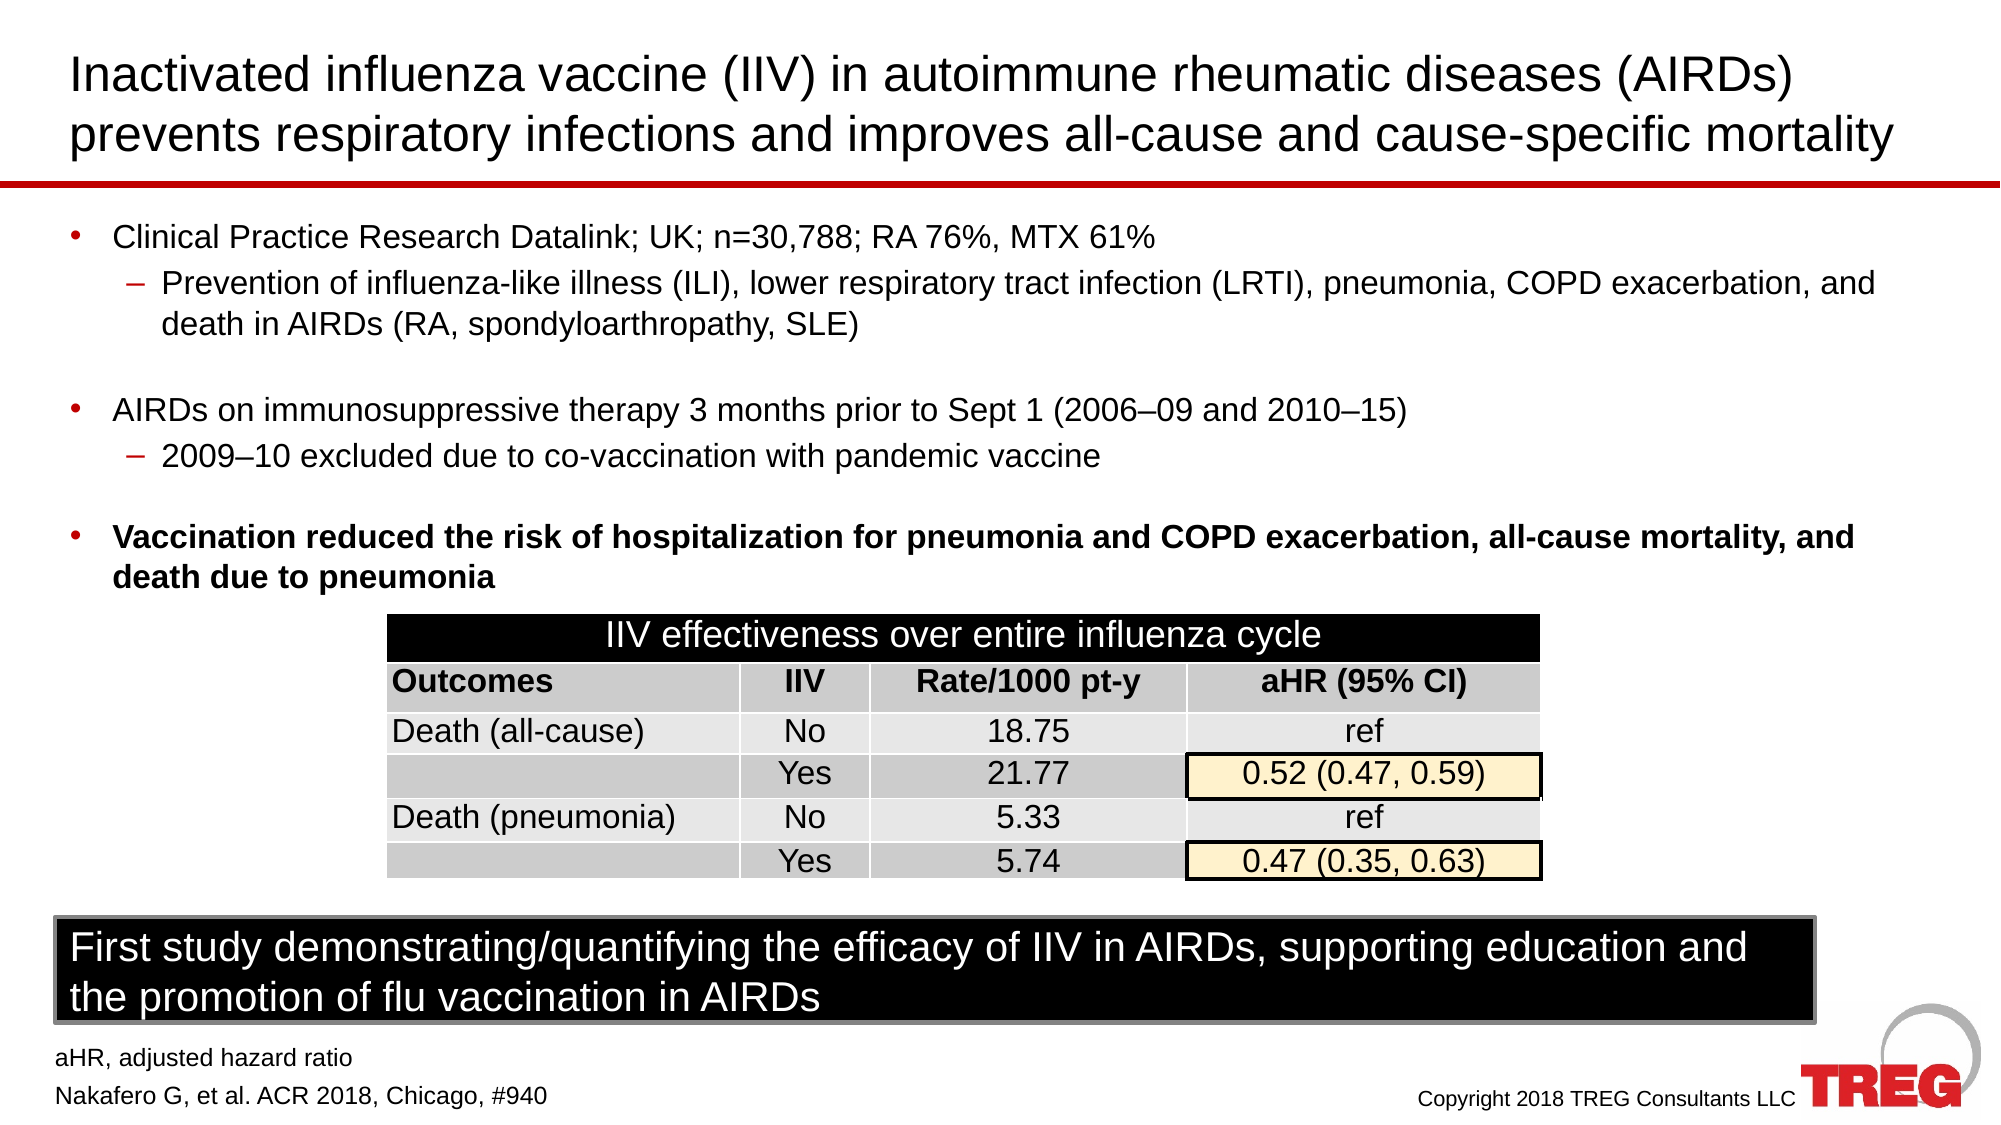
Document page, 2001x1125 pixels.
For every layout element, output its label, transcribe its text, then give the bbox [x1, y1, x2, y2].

table_cell Death (pneumonia) [387, 799, 739, 841]
table_cell 21.77 [871, 755, 1185, 798]
table_cell [387, 843, 739, 878]
list Clinical Practice Research Datalink; UK; n=30,788; RA 76%, MTX 61% Prevention of influenza-like illness (ILI), lower respiratory tract infection (LRTI), pneumonia, COPD exacerbation, and death in AIRDs (RA, spondyloarthropathy, SLE) AIRDs on immunosuppressive therapy 3 months prior to Sept 1 (2006–09 and 2010–15) 2009–10 excluded due to co-vaccination with pandemic vaccine Vaccination reduced the risk of hospitalization for pneumonia and COPD exacerbation, all-cause mortality, and death due to pneumonia [55, 208, 1910, 1024]
table_cell 18.75 [871, 714, 1186, 753]
table_cell Rate/1000 pt-y [871, 664, 1186, 712]
table_cell 5.33 [871, 799, 1186, 841]
table_cell ref [1188, 714, 1540, 752]
table_cell 5.74 [871, 843, 1185, 878]
table_cell [387, 755, 739, 798]
text_box First study demonstrating/quantifying the efficacy of IIV in AIRDs, supporting education and the promotion of flu vaccination in AIRDs [54, 917, 1816, 1023]
table_header IIV effectiveness over entire influenza cycle [387, 614, 1540, 662]
table_cell 0.52 (0.47, 0.59) [1189, 756, 1539, 797]
picture [1801, 1001, 1981, 1120]
table_cell aHR (95% CI) [1188, 664, 1540, 712]
table_cell No [741, 714, 869, 753]
table_cell ref [1188, 801, 1540, 840]
table_cell Yes [741, 843, 869, 878]
table_cell Death (all-cause) [387, 714, 739, 753]
table_cell Outcomes [387, 664, 739, 712]
list aHR, adjusted hazard ratio Nakafero G, et al. ACR 2018, Chicago, #940 [40, 1033, 1403, 1118]
table_cell IIV [741, 664, 869, 712]
table_cell 0.47 (0.35, 0.63) [1189, 844, 1539, 877]
table_cell Yes [741, 755, 869, 798]
table_cell No [741, 799, 869, 841]
title Inactivated influenza vaccine (IIV) in autoimmune rheumatic diseases (AIRDs) prevents respiratory infections and improves all-cause and cause-specific mortality [55, 19, 1945, 185]
